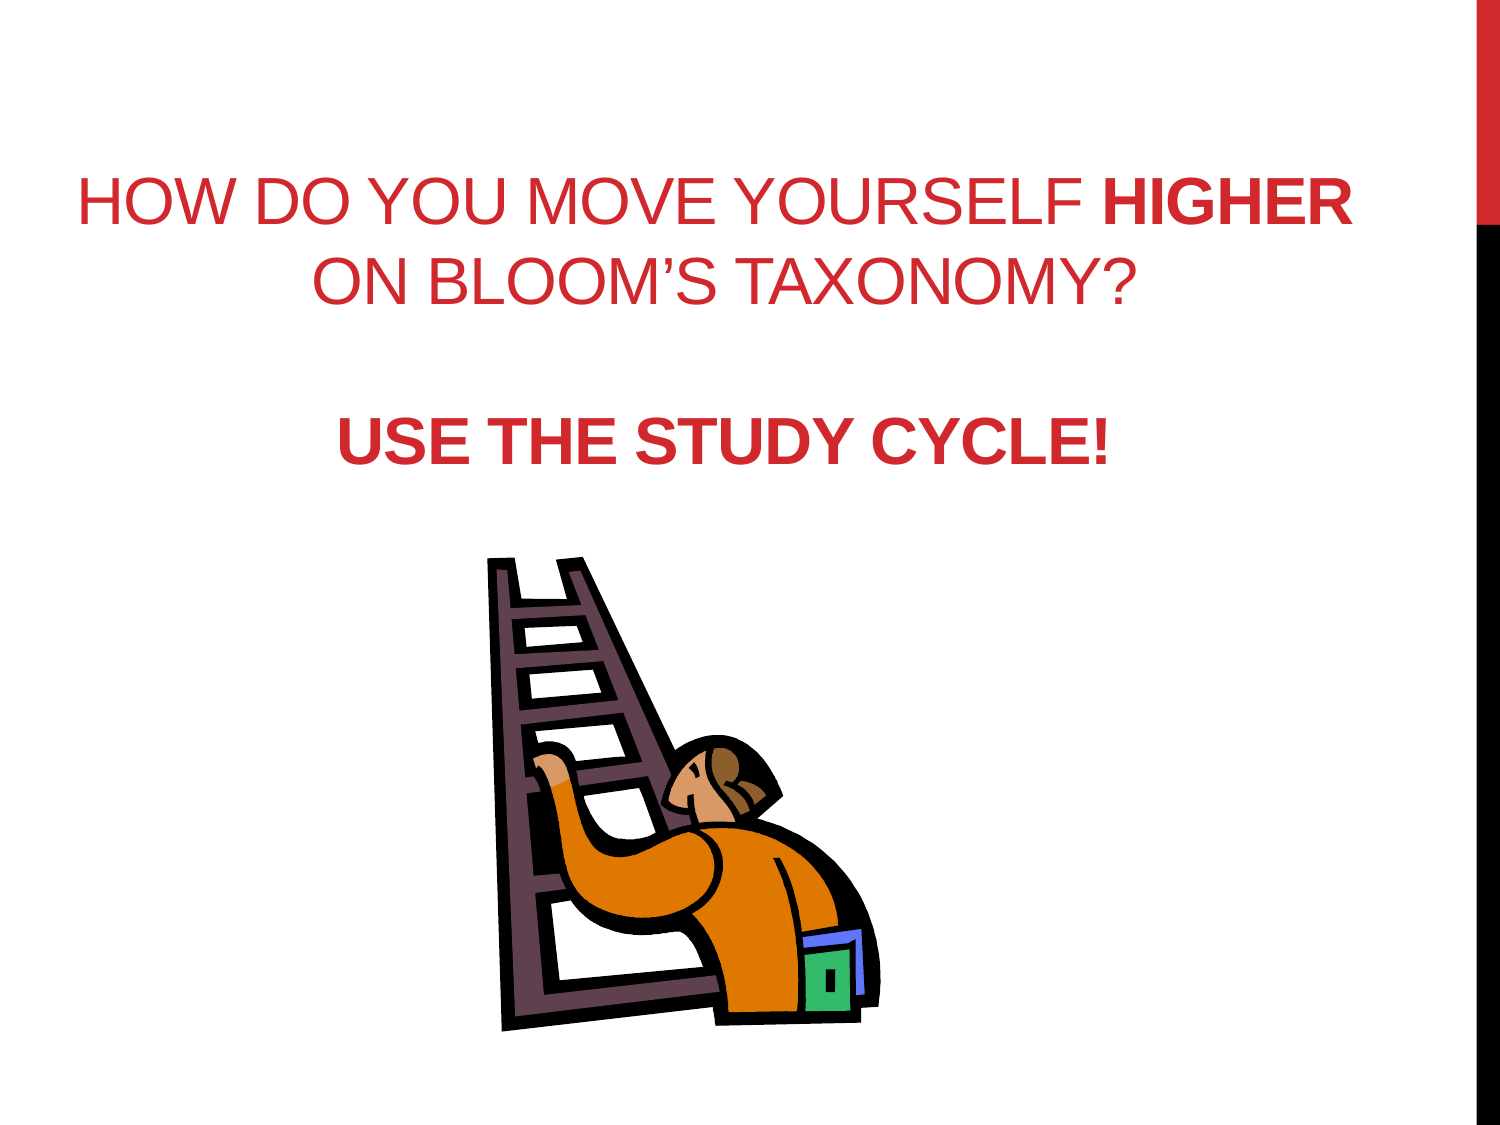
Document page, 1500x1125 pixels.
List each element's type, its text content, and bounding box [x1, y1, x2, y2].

picture [486, 549, 889, 1039]
title How do you move yourself higher on Bloom’s Taxonomy? Use the Study Cycle! [50, 75, 1400, 725]
